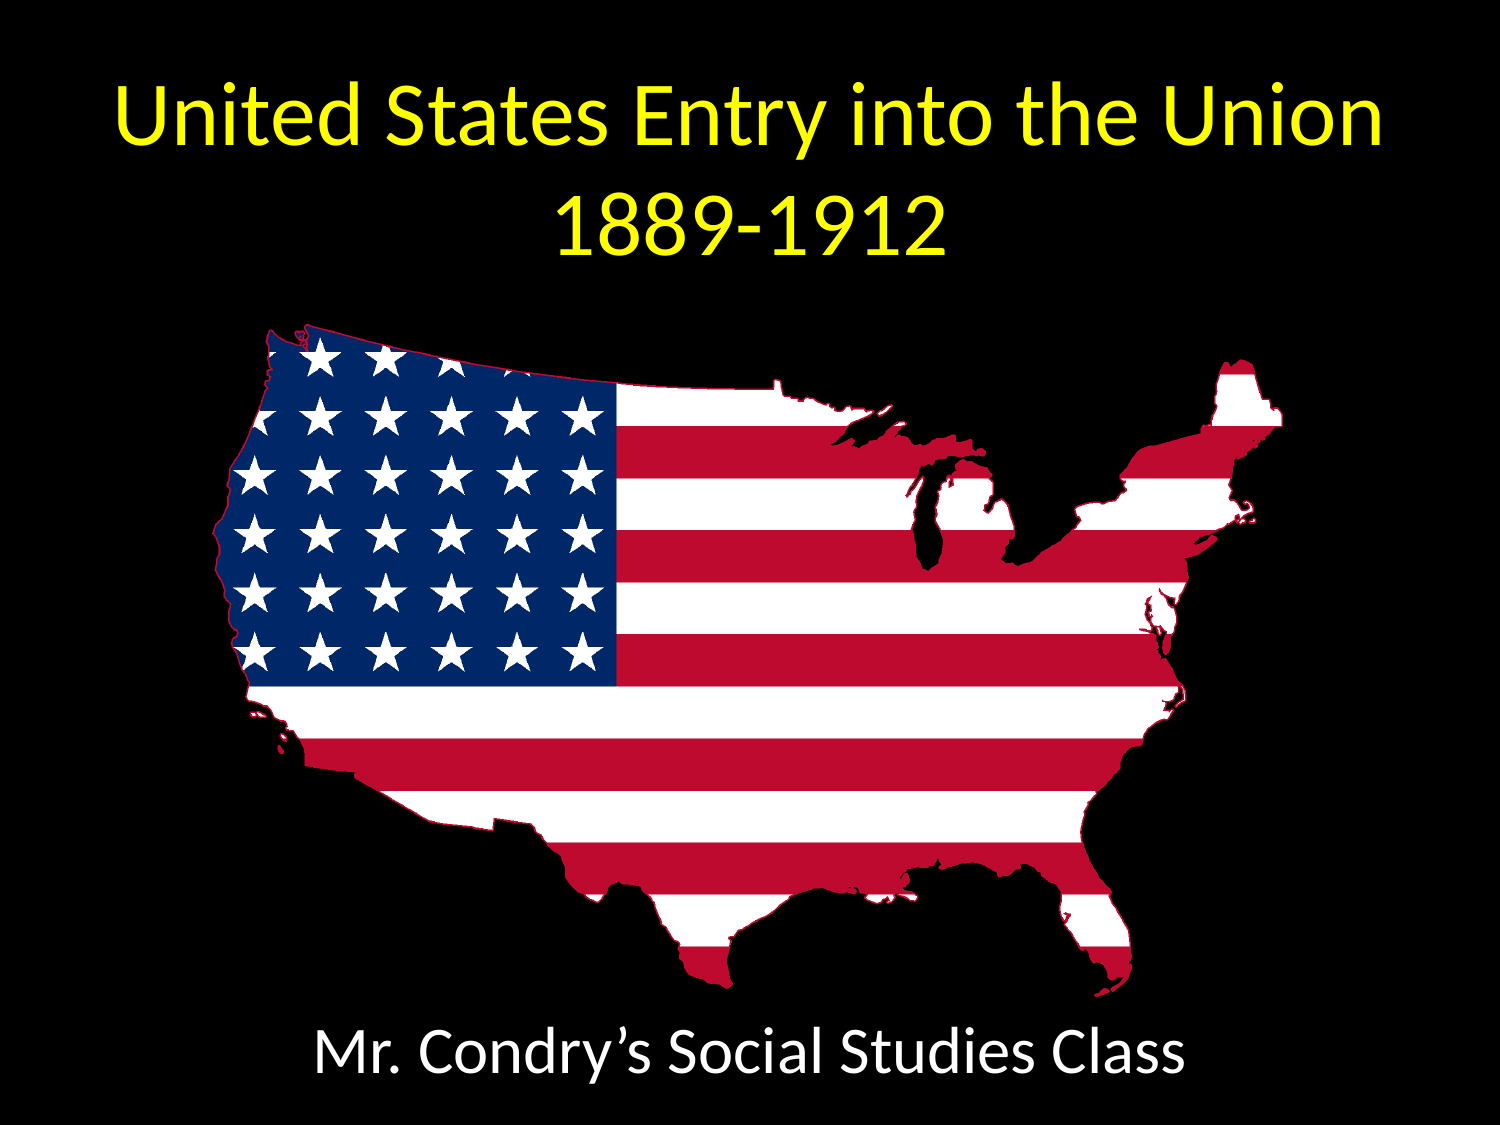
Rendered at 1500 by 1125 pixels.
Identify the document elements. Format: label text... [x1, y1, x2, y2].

subtitle Mr. Condry’s Social Studies Class [225, 1005, 1275, 1100]
picture [212, 324, 1284, 997]
title United States Entry into the Union 1889-1912 [87, 37, 1413, 291]
